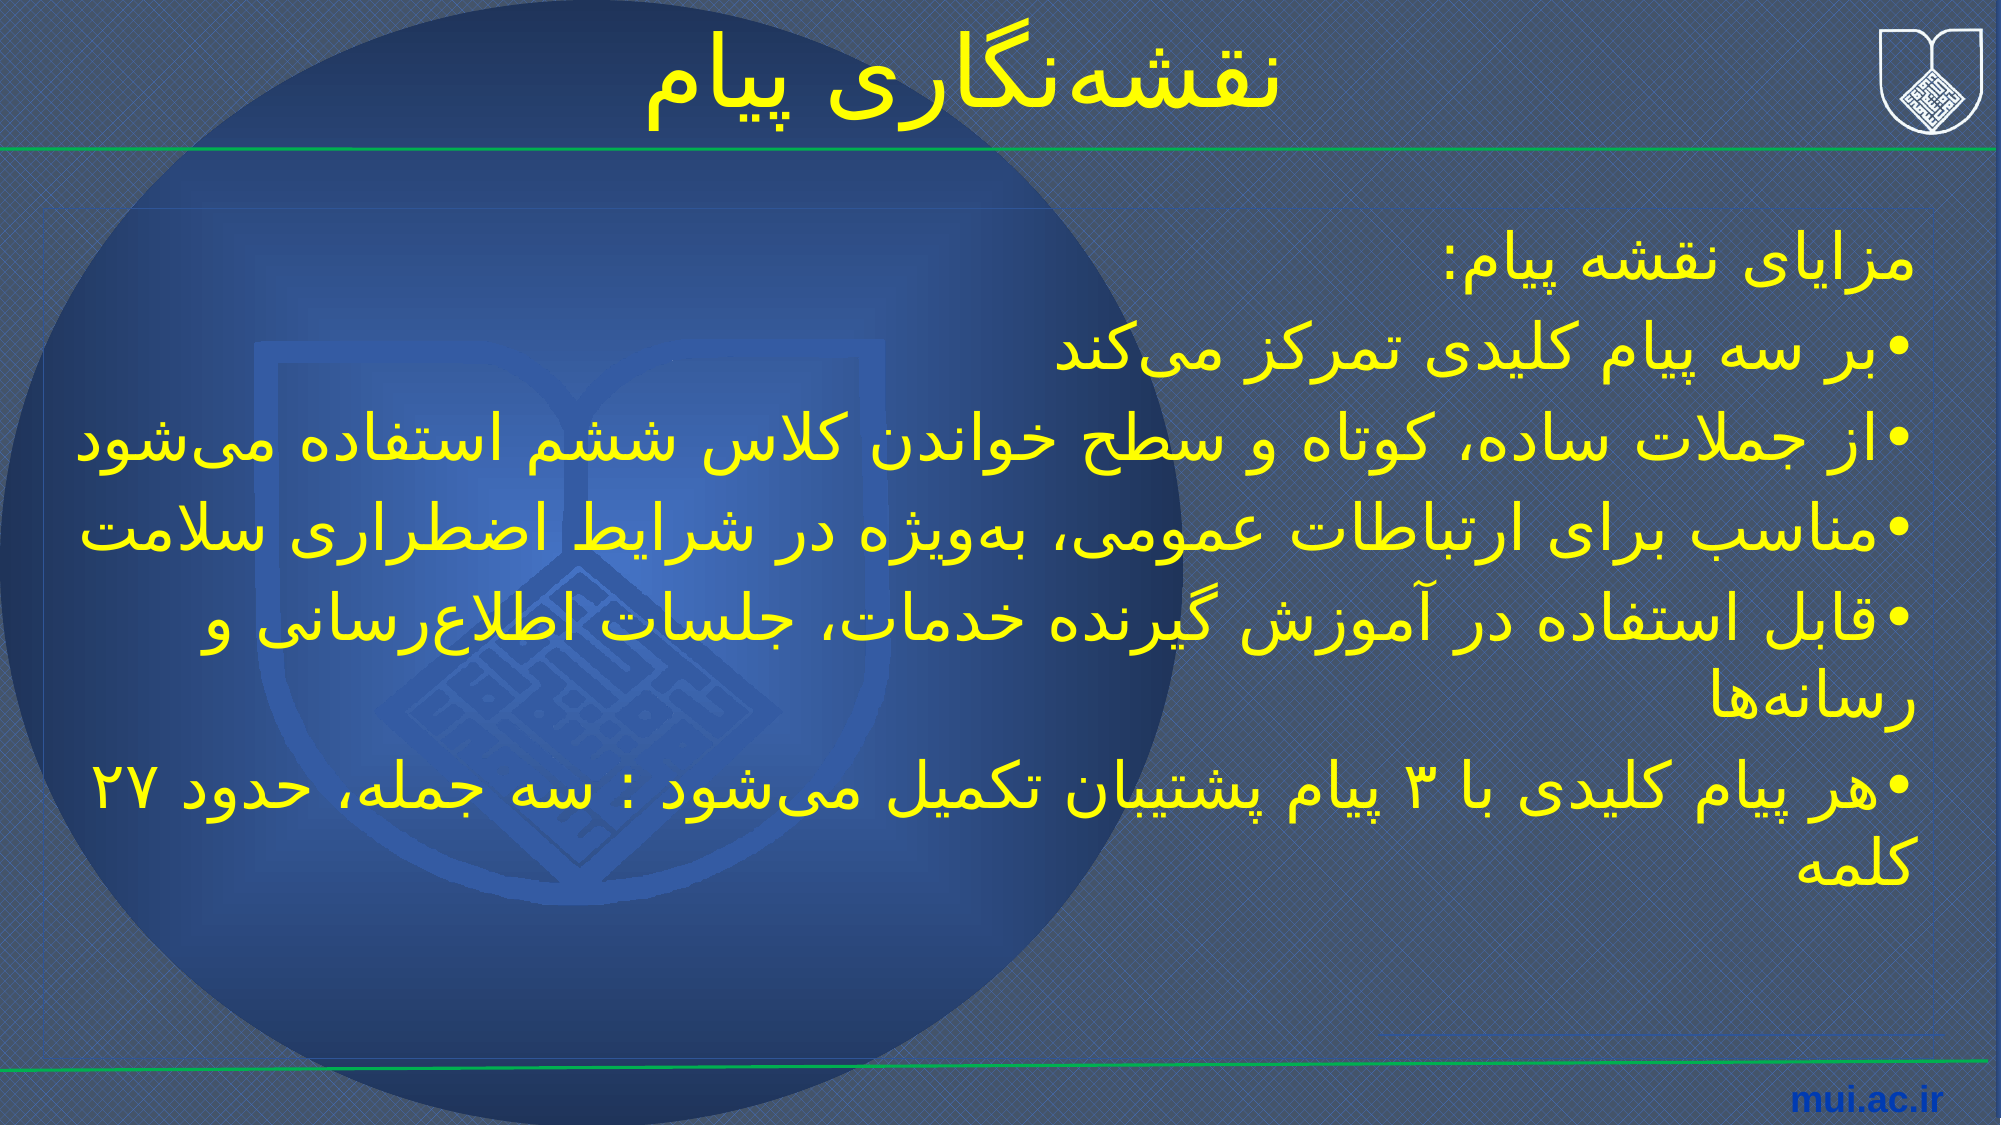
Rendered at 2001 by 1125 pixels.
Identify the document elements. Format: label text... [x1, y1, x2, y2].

picture [1874, 0, 1988, 138]
list مزایای نقشه پیام: • بر سه پیام کلیدی تمرکز می‌کند • از جملات ساده، کوتاه و سطح خواندن کلاس ششم استفاده می‌شود • مناسب برای ارتباطات عمومی، به‌ویژه در شرایط اضطراری سلامت • قابل استفاده در آموزش گیرنده خدمات، جلسات اطلاع‌رسانی و رسانه‌ها • هر پیام کلیدی با ۳ پیام پشتیبان تکمیل می‌شود : سه جمله، حدود ۲۷ کلمه [43, 208, 1934, 1059]
text_box نقشه‌نگاری پیام [456, 0, 1473, 117]
